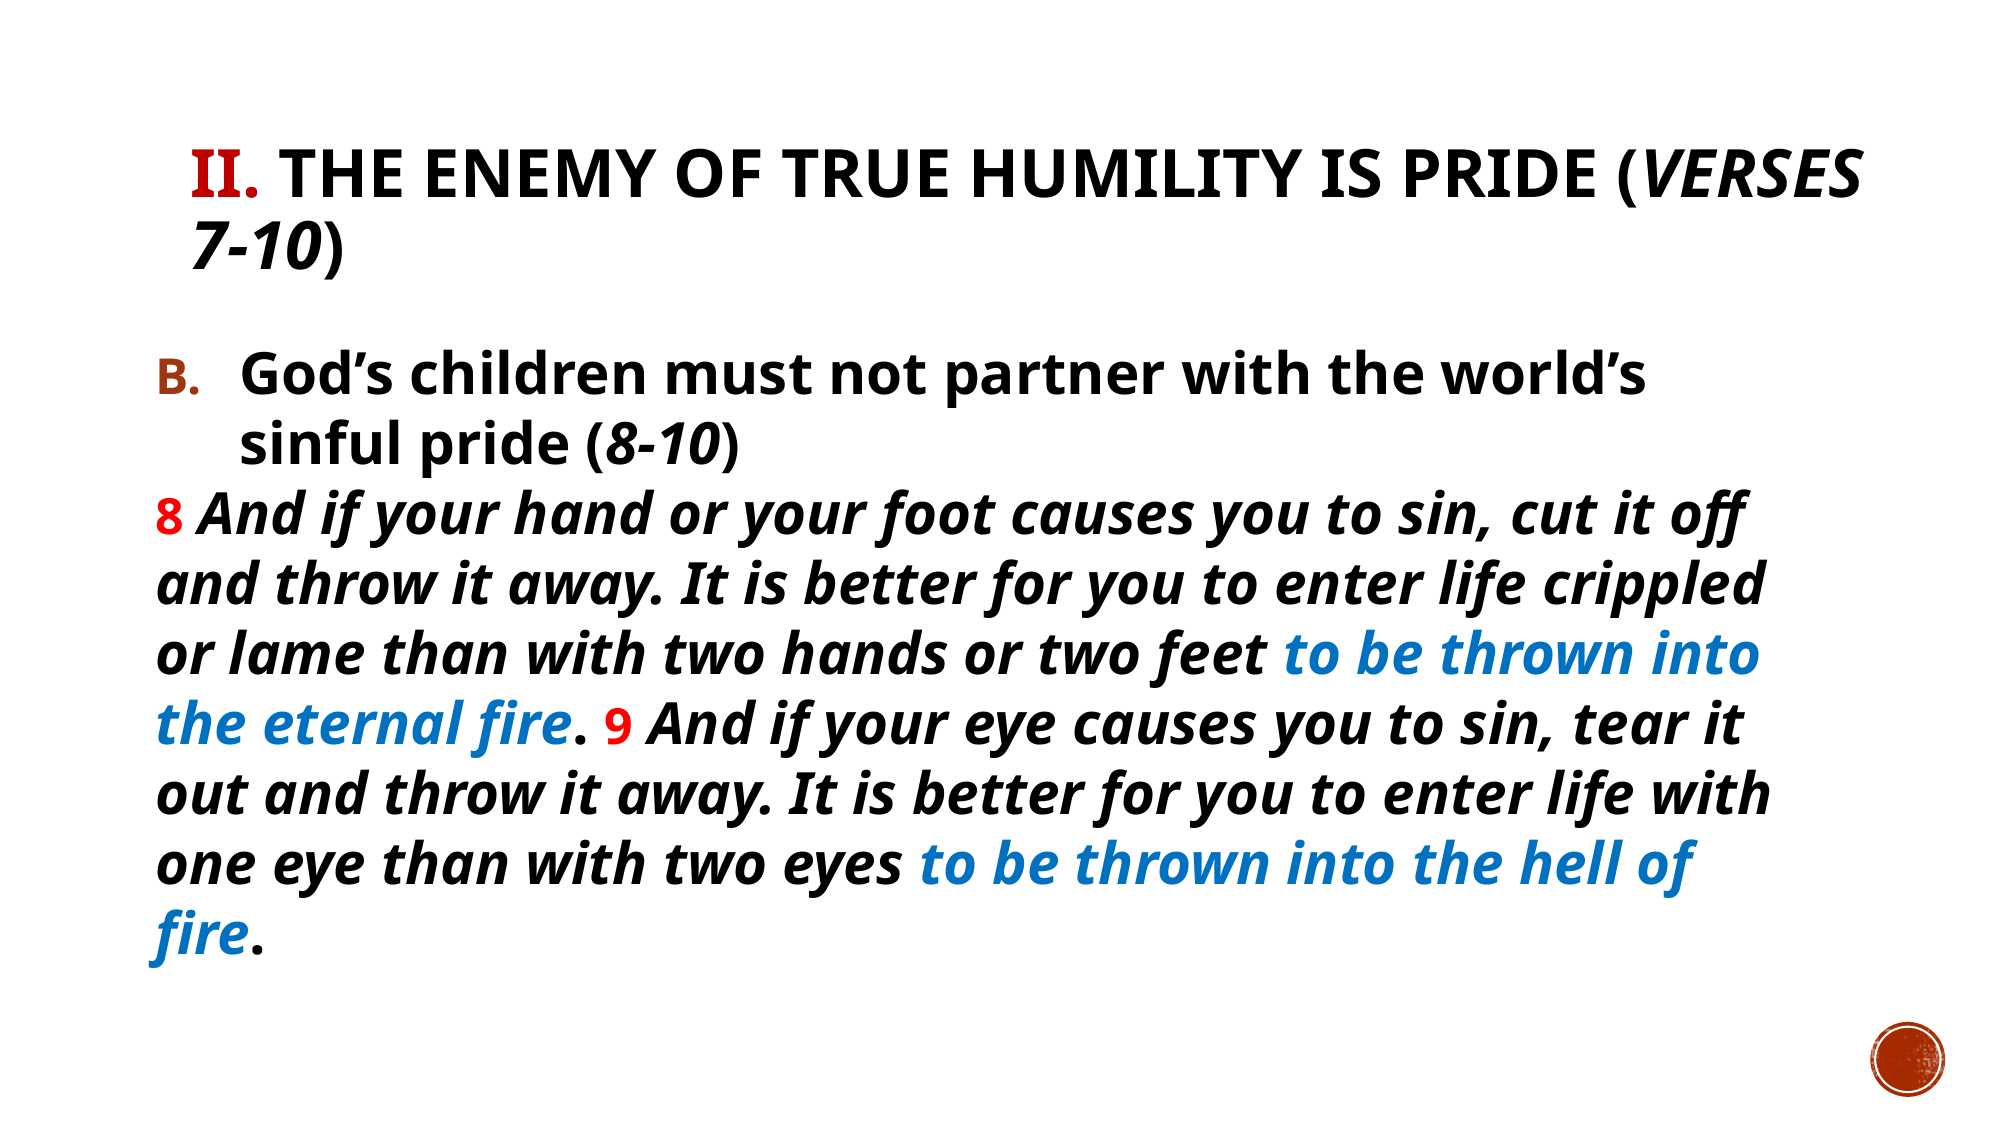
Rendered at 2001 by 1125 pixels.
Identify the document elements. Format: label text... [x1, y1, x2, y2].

list God’s children must not partner with the world’s sinful pride (8-10) 8 And if your hand or your foot causes you to sin, cut it off and throw it away. It is better for you to enter life crippled or lame than with two hands or two feet to be thrown into the eternal fire. 9 And if your eye causes you to sin, tear it out and throw it away. It is better for you to enter life with one eye than with two eyes to be thrown into the hell of fire. [140, 328, 1791, 1106]
title II. The enemy of true humility is pride (verses 7-10) [175, 79, 1907, 344]
